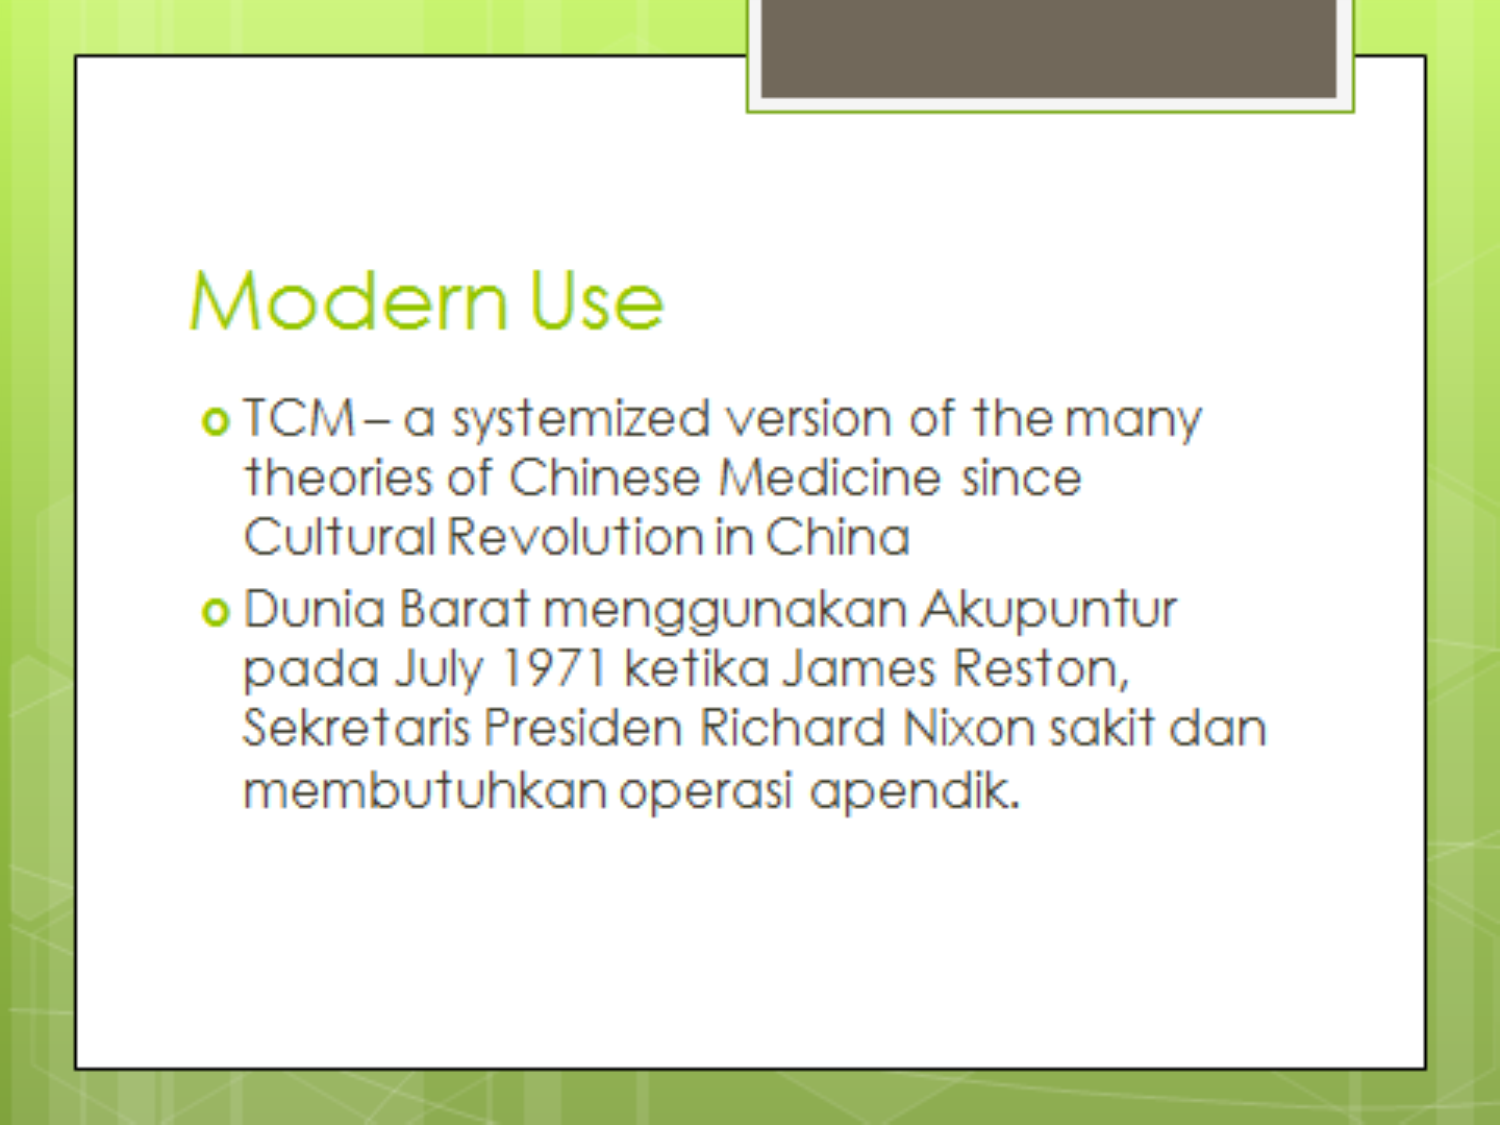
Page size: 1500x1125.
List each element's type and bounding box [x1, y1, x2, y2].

list [0, 0, 1500, 1125]
